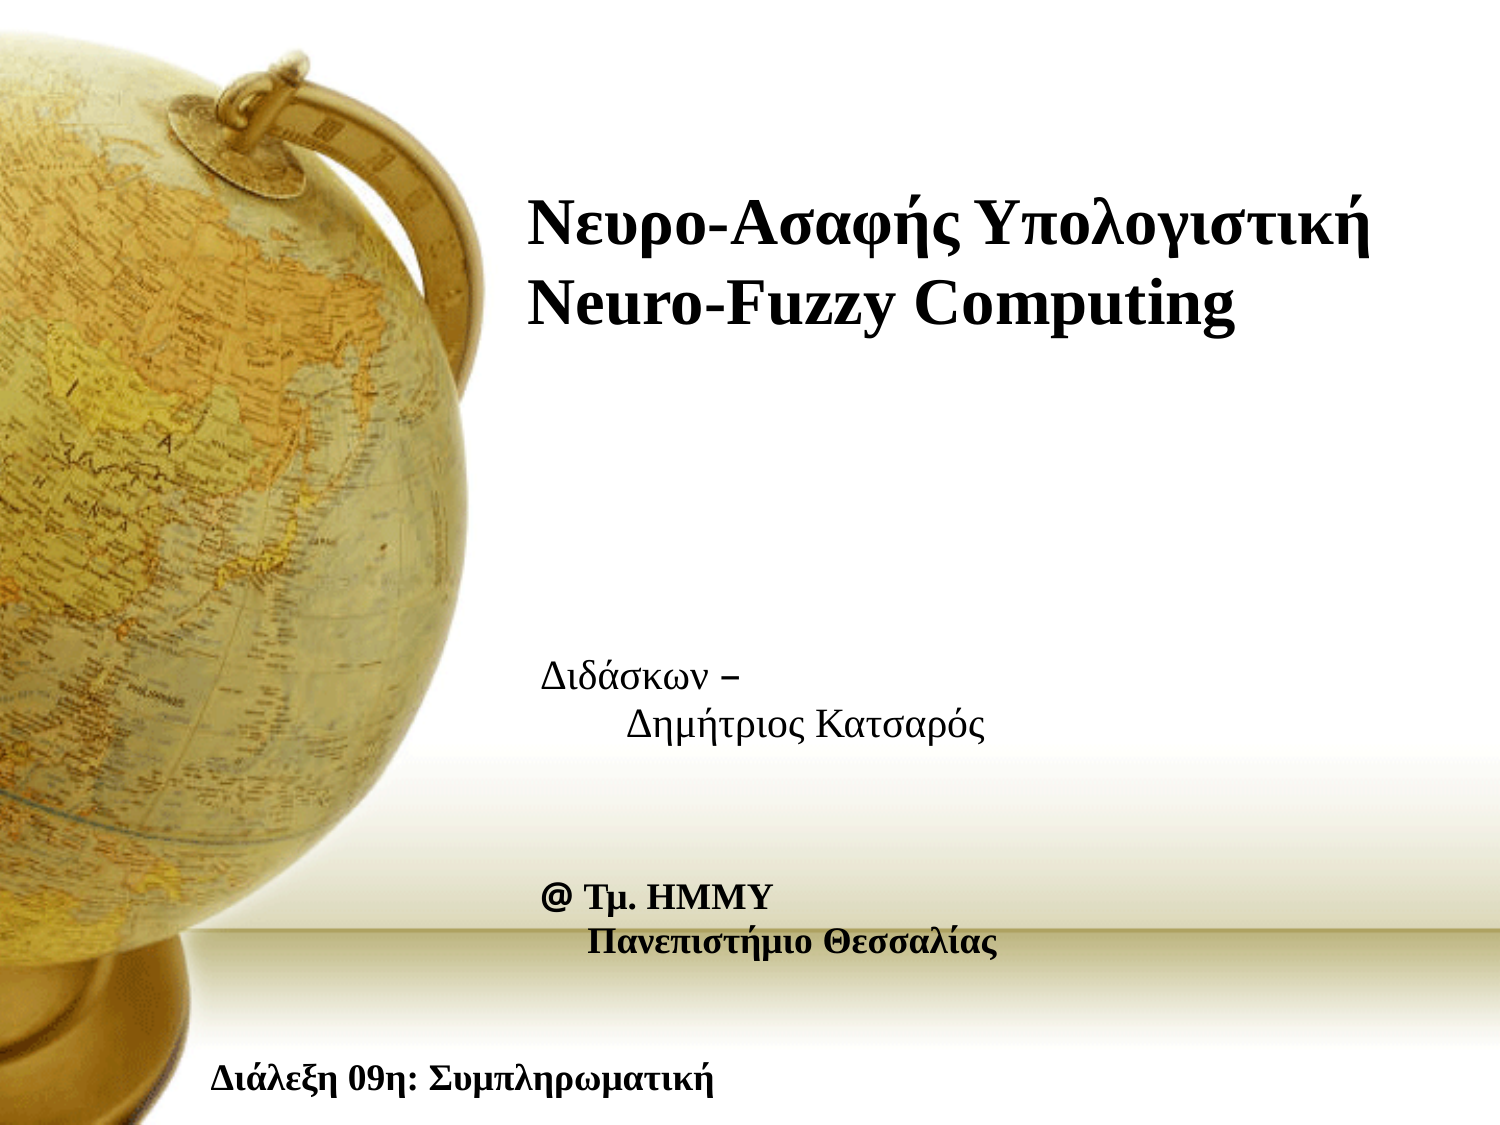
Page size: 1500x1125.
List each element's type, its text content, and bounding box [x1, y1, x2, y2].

picture [0, 0, 1500, 1125]
text_box Διάλεξη 09η: Συμπληρωματική [195, 1054, 825, 1105]
subtitle Διδάσκων – Δημήτριος Κατσαρός @ Τμ. ΗΜΜΥ Πανεπιστήμιο Θεσσαλίας [525, 650, 1425, 975]
text_box [587, 812, 1399, 900]
title Νευρο-Ασαφής Υπολογιστική Neuro-Fuzzy Computing [512, 125, 1425, 475]
